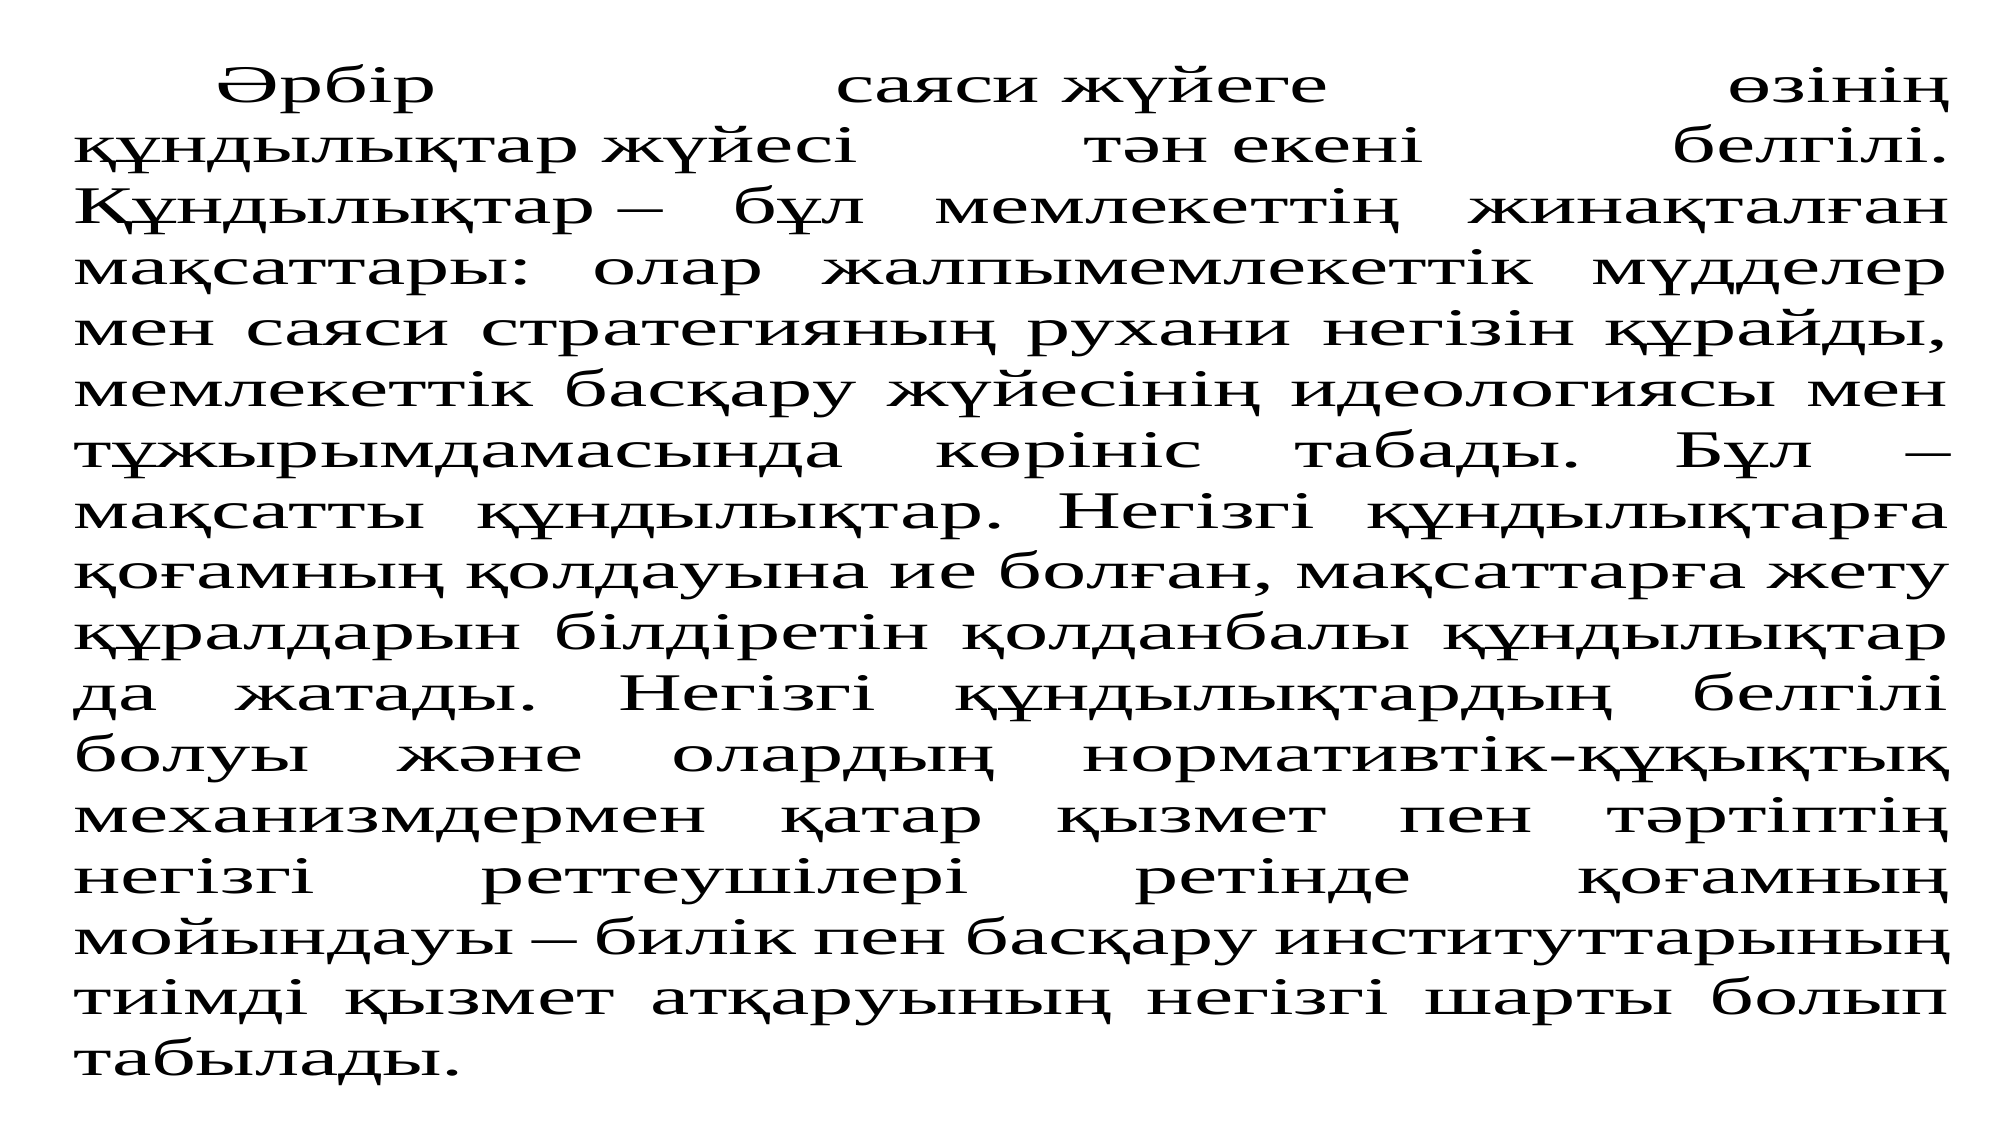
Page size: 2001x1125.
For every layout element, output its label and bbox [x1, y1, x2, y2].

picture [73, 52, 1956, 1087]
